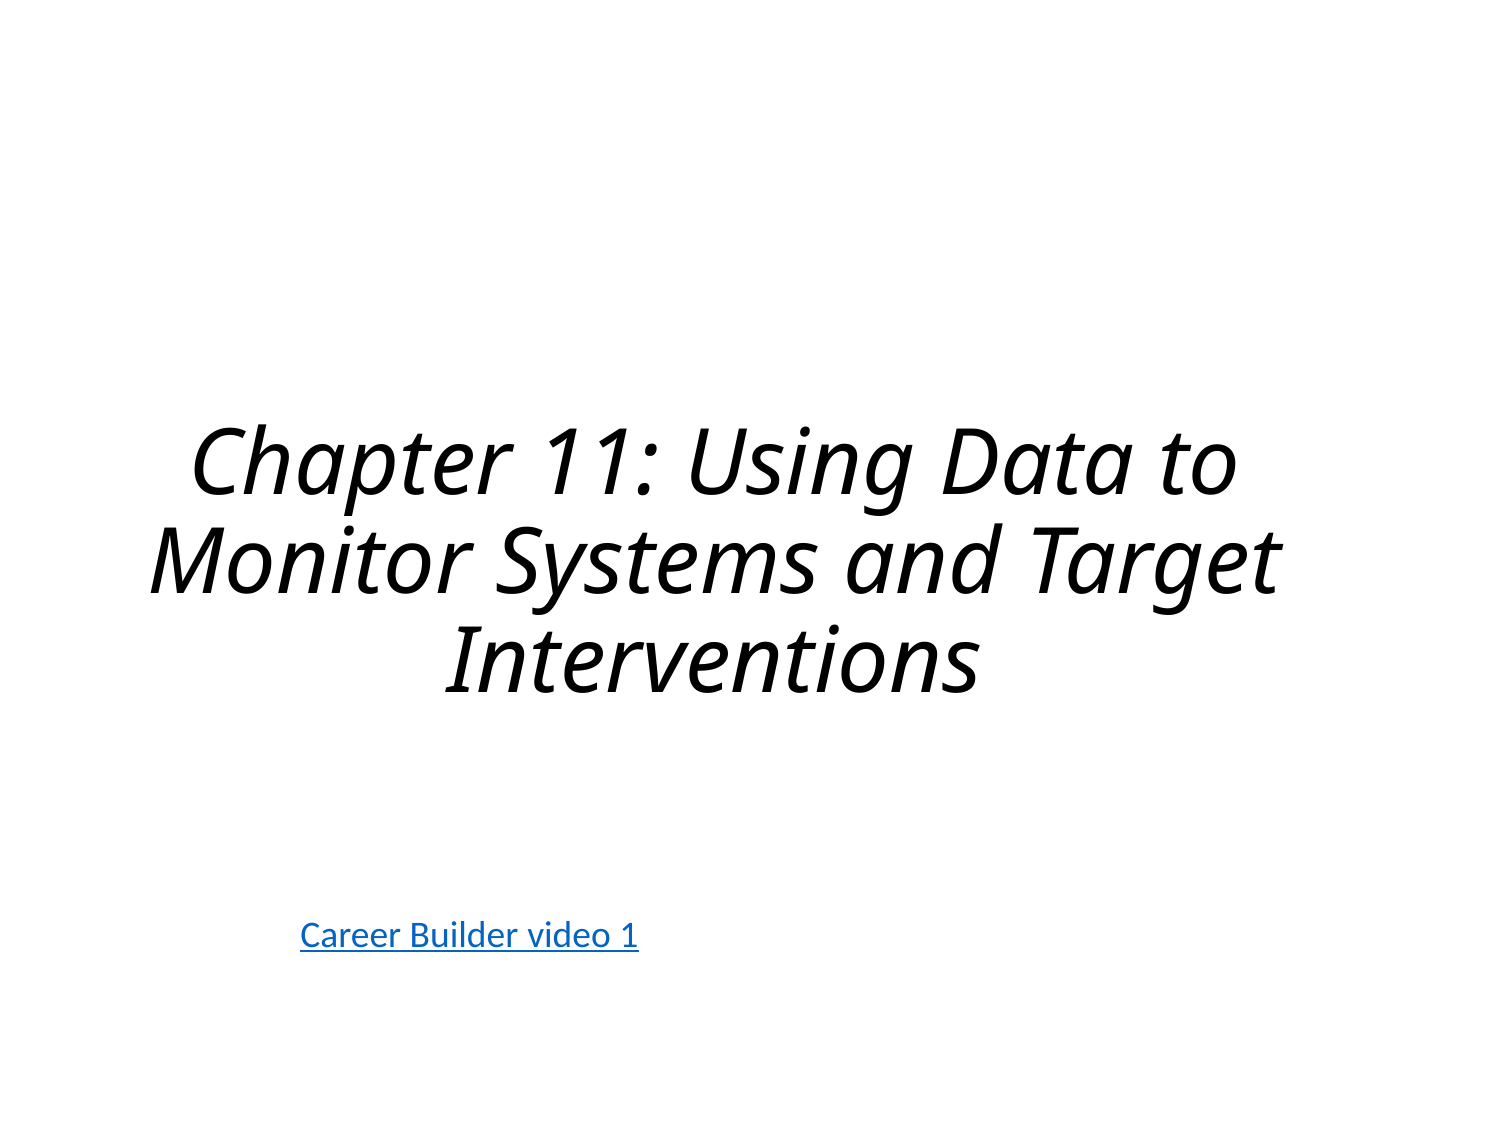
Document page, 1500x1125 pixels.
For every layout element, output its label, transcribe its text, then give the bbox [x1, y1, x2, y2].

title Chapter 11: Using Data to Monitor Systems and Target Interventions [77, 327, 1353, 720]
text_box Career Builder video 1 [285, 902, 654, 963]
